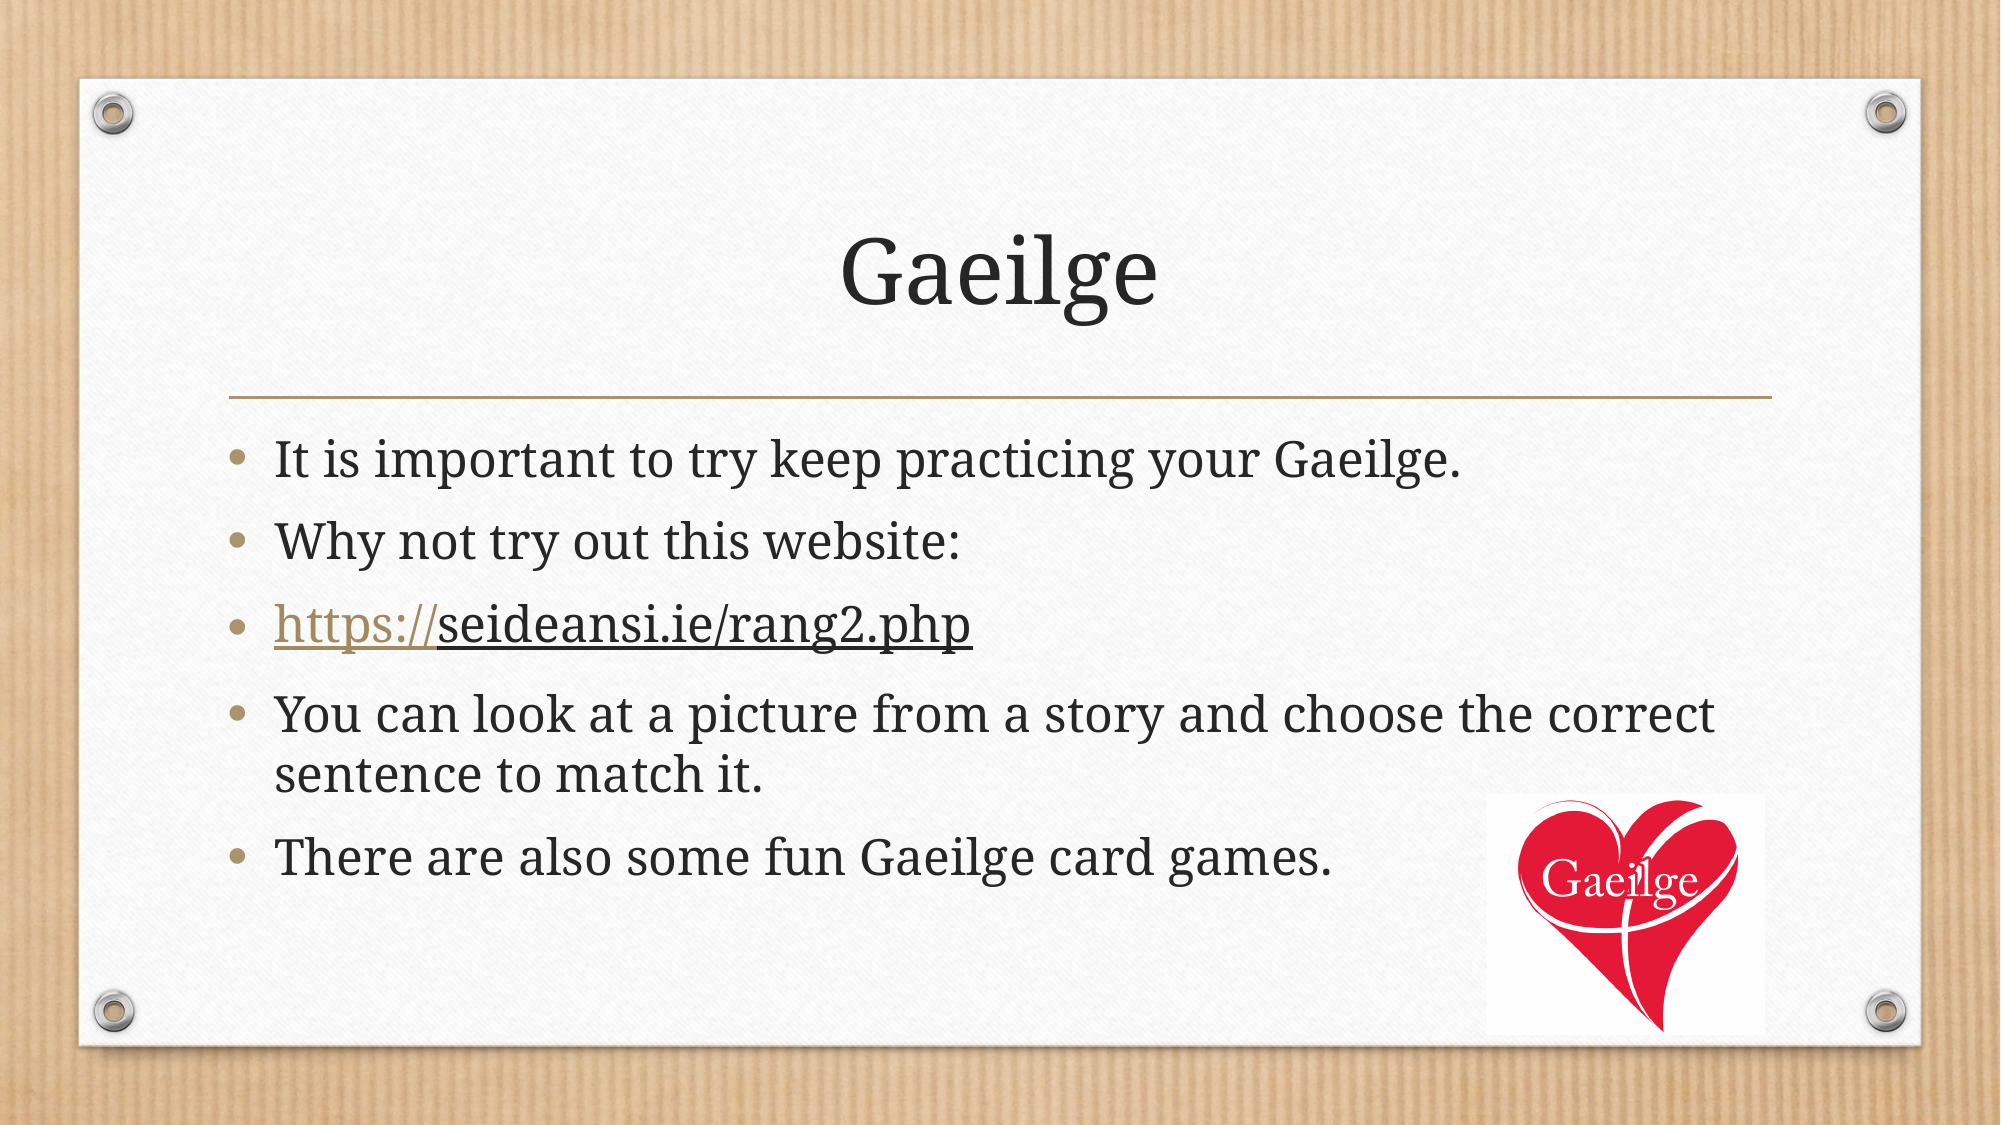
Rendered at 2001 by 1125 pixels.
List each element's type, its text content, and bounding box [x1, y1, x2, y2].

list It is important to try keep practicing your Gaeilge. Why not try out this website: https://seideansi.ie/rang2.php You can look at a picture from a story and choose the correct sentence to match it. There are also some fun Gaeilge card games. [212, 419, 1788, 964]
title Gaeilge [212, 161, 1788, 375]
picture [0, 0, 2001, 1125]
